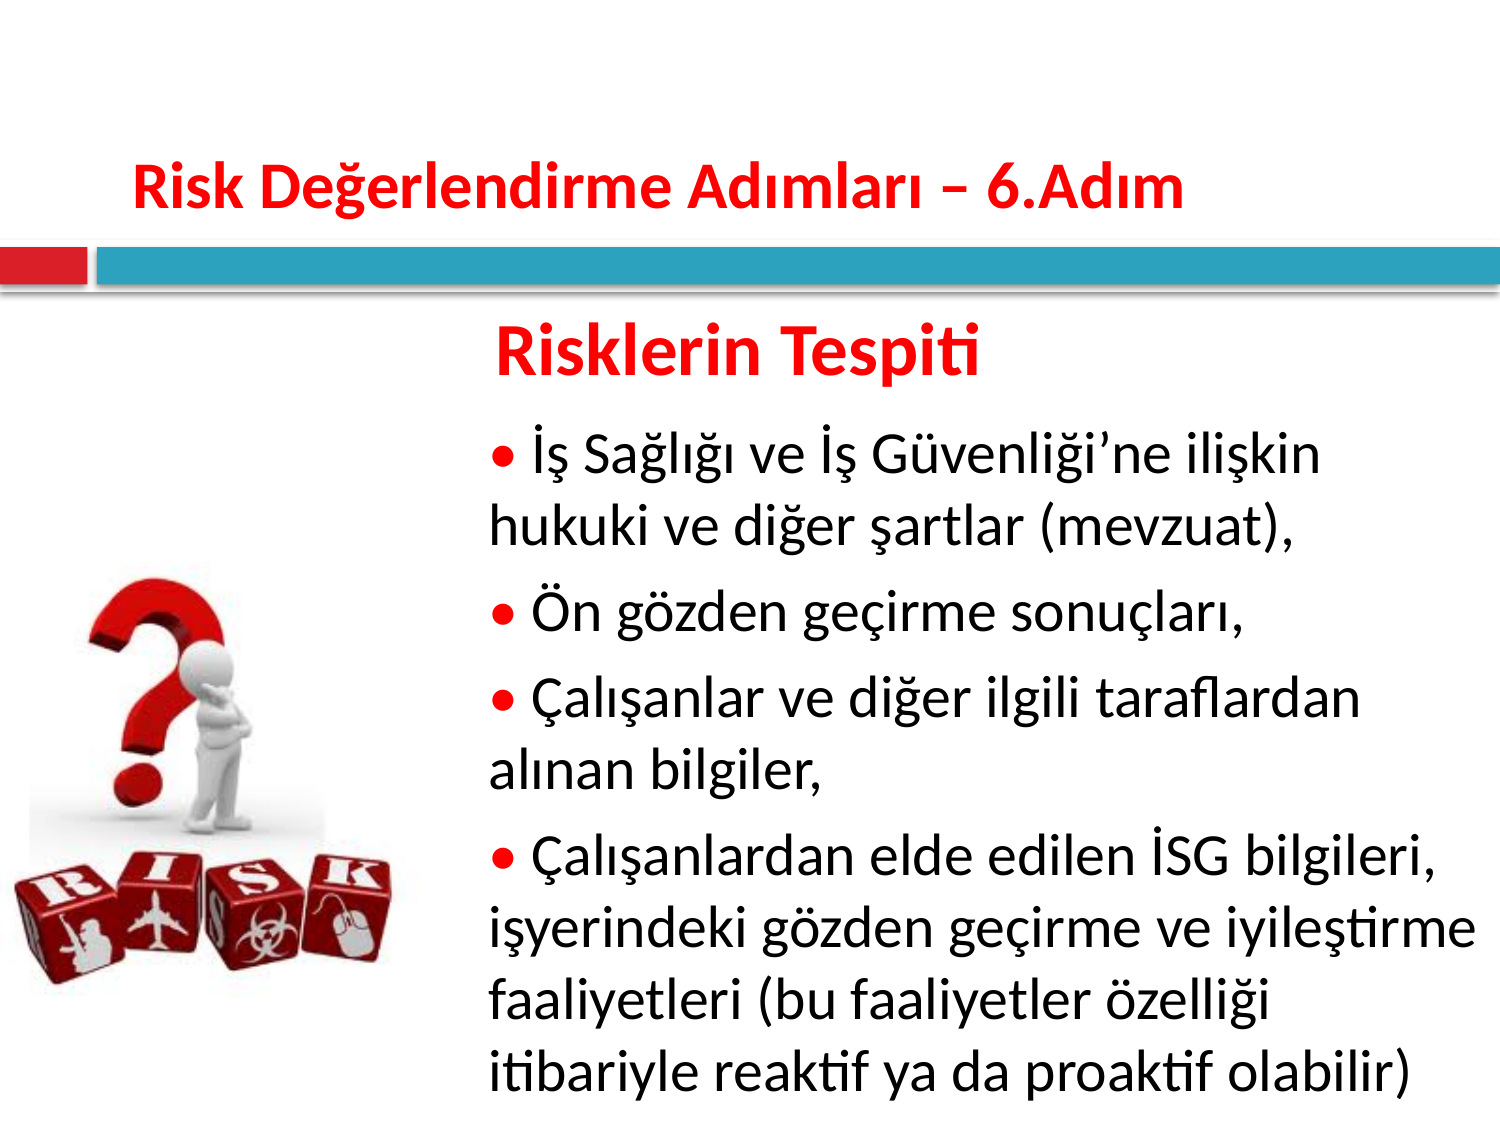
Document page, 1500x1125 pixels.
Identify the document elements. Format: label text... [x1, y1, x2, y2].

text_box Risk Değerlendirme Adımları – 6.Adım [117, 70, 1360, 293]
picture [0, 562, 423, 997]
list • İş Sağlığı ve İş Güvenliği’ne ilişkin hukuki ve diğer şartlar (mevzuat), • Ön gözden geçirme sonuçları, • Çalışanlar ve diğer ilgili taraflardan alınan bilgiler, • Çalışanlardan elde edilen İSG bilgileri, işyerindeki gözden geçirme ve iyileştirme faaliyetleri (bu faaliyetler özelliği itibariyle reaktif ya da proaktif olabilir) [421, 234, 1500, 1125]
